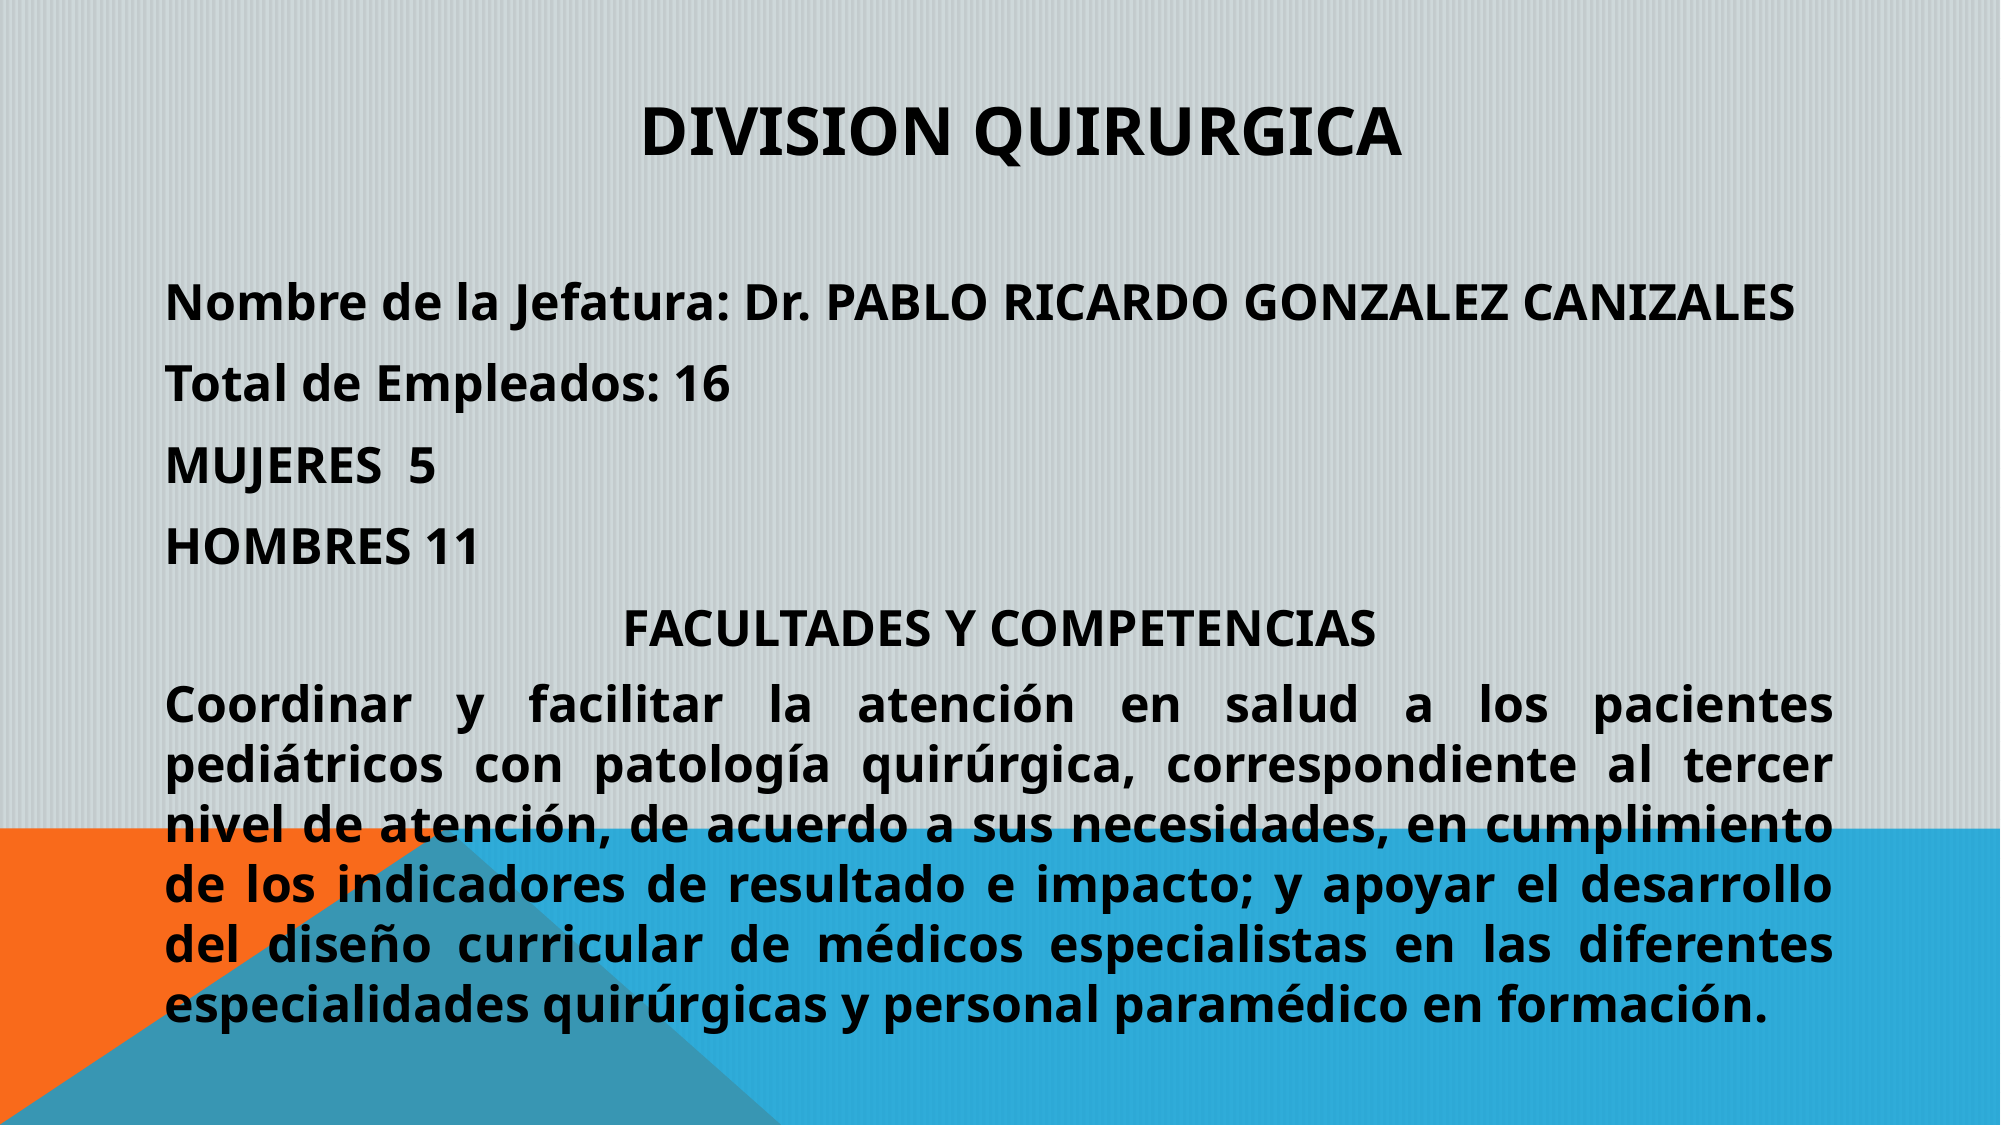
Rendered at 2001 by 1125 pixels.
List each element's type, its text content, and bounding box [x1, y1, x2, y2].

title DIVISION QUIRURGICA [171, 43, 1872, 213]
list Nombre de la Jefatura: Dr. PABLO RICARDO GONZALEZ CANIZALES Total de Empleados: 16 MUJERES 5 HOMBRES 11 FACULTADES Y COMPETENCIAS Coordinar y facilitar la atención en salud a los pacientes pediátricos con patología quirúrgica, correspondiente al tercer nivel de atención, de acuerdo a sus necesidades, en cumplimiento de los indicadores de resultado e impacto; y apoyar el desarrollo del diseño curricular de médicos especialistas en las diferentes especialidades quirúrgicas y personal paramédico en formación. [149, 244, 1851, 1054]
